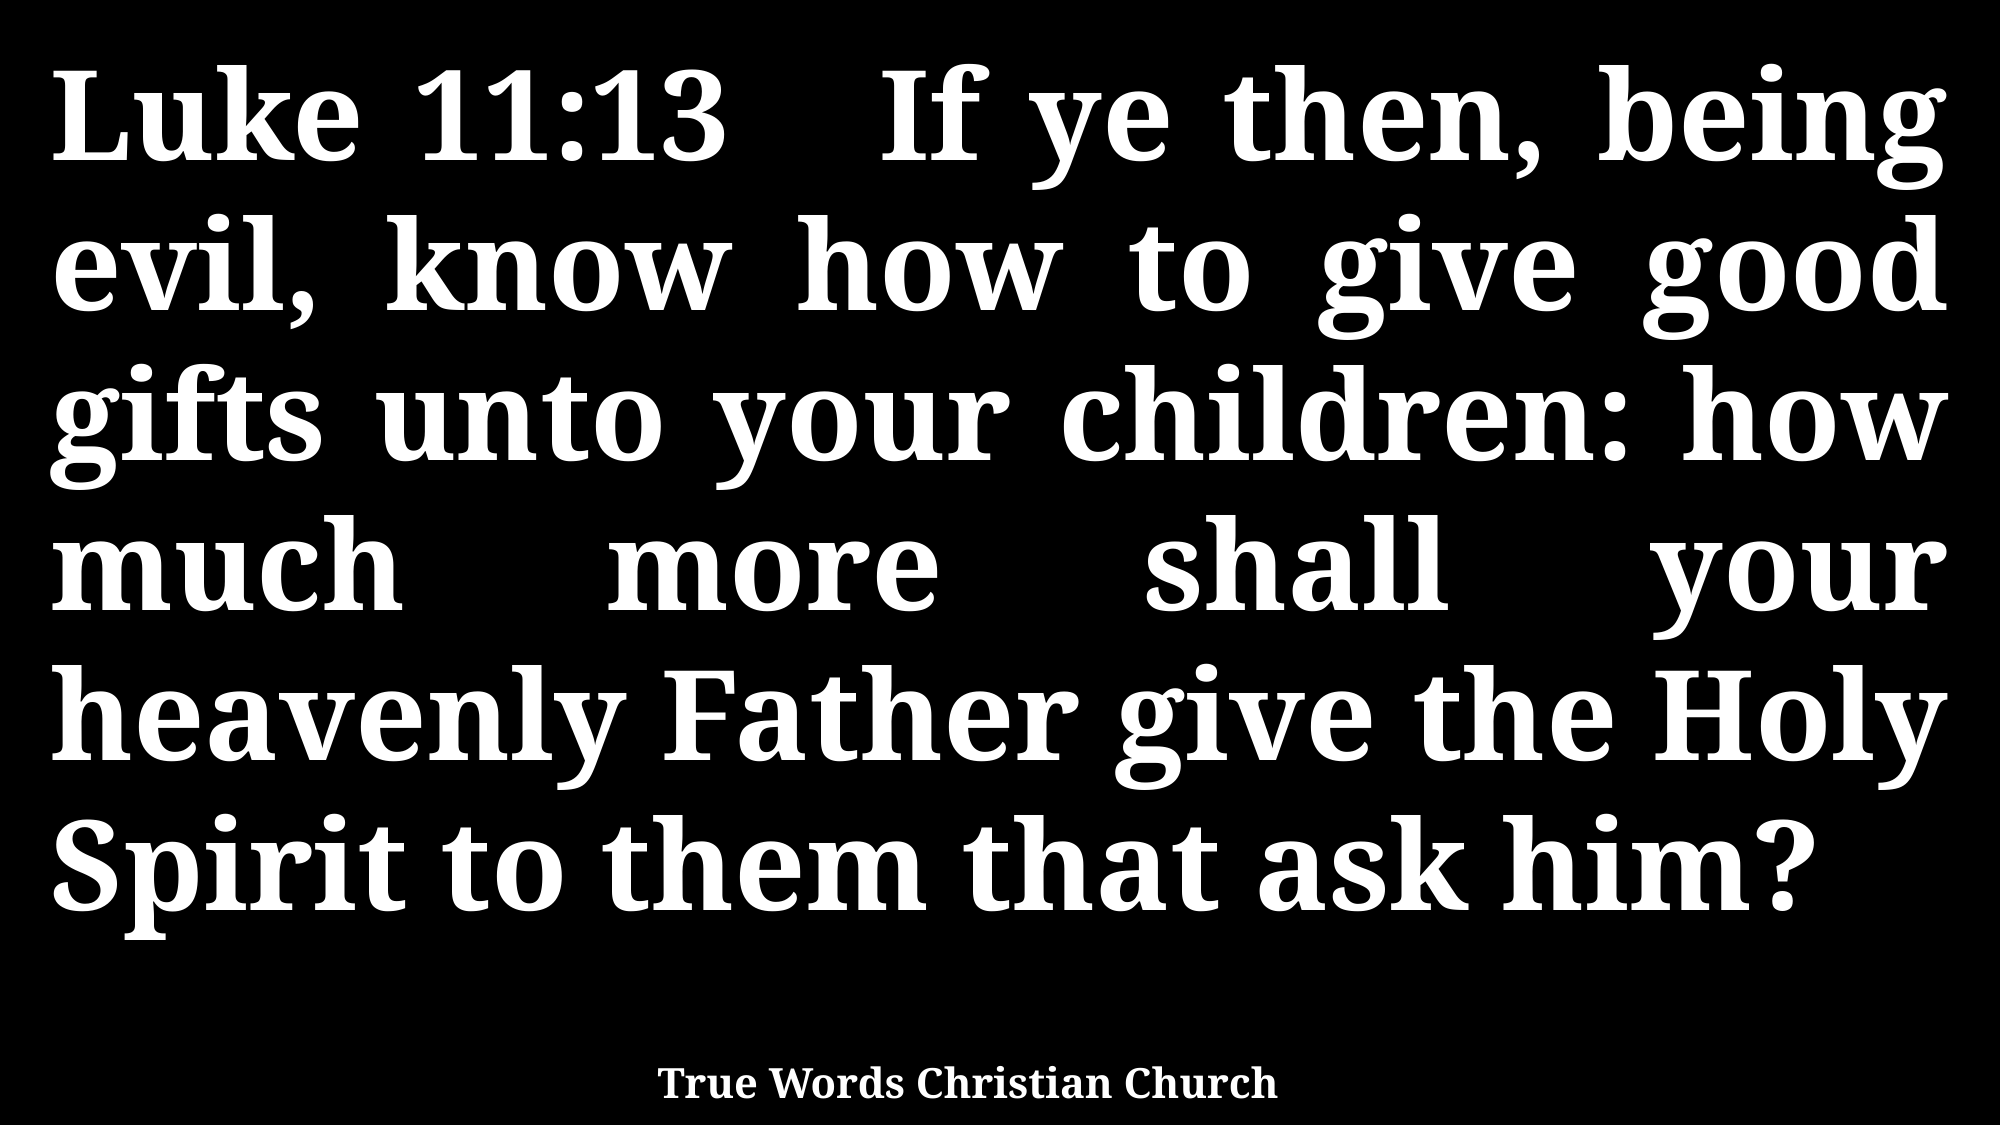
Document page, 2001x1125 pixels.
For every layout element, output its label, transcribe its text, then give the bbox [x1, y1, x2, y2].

text_box True Words Christian Church [642, 1049, 1294, 1114]
text_box Luke 11:13 If ye then, being evil, know how to give good gifts unto your children: how much more shall your heavenly Father give the Holy Spirit to them that ask him? [35, 28, 1965, 943]
